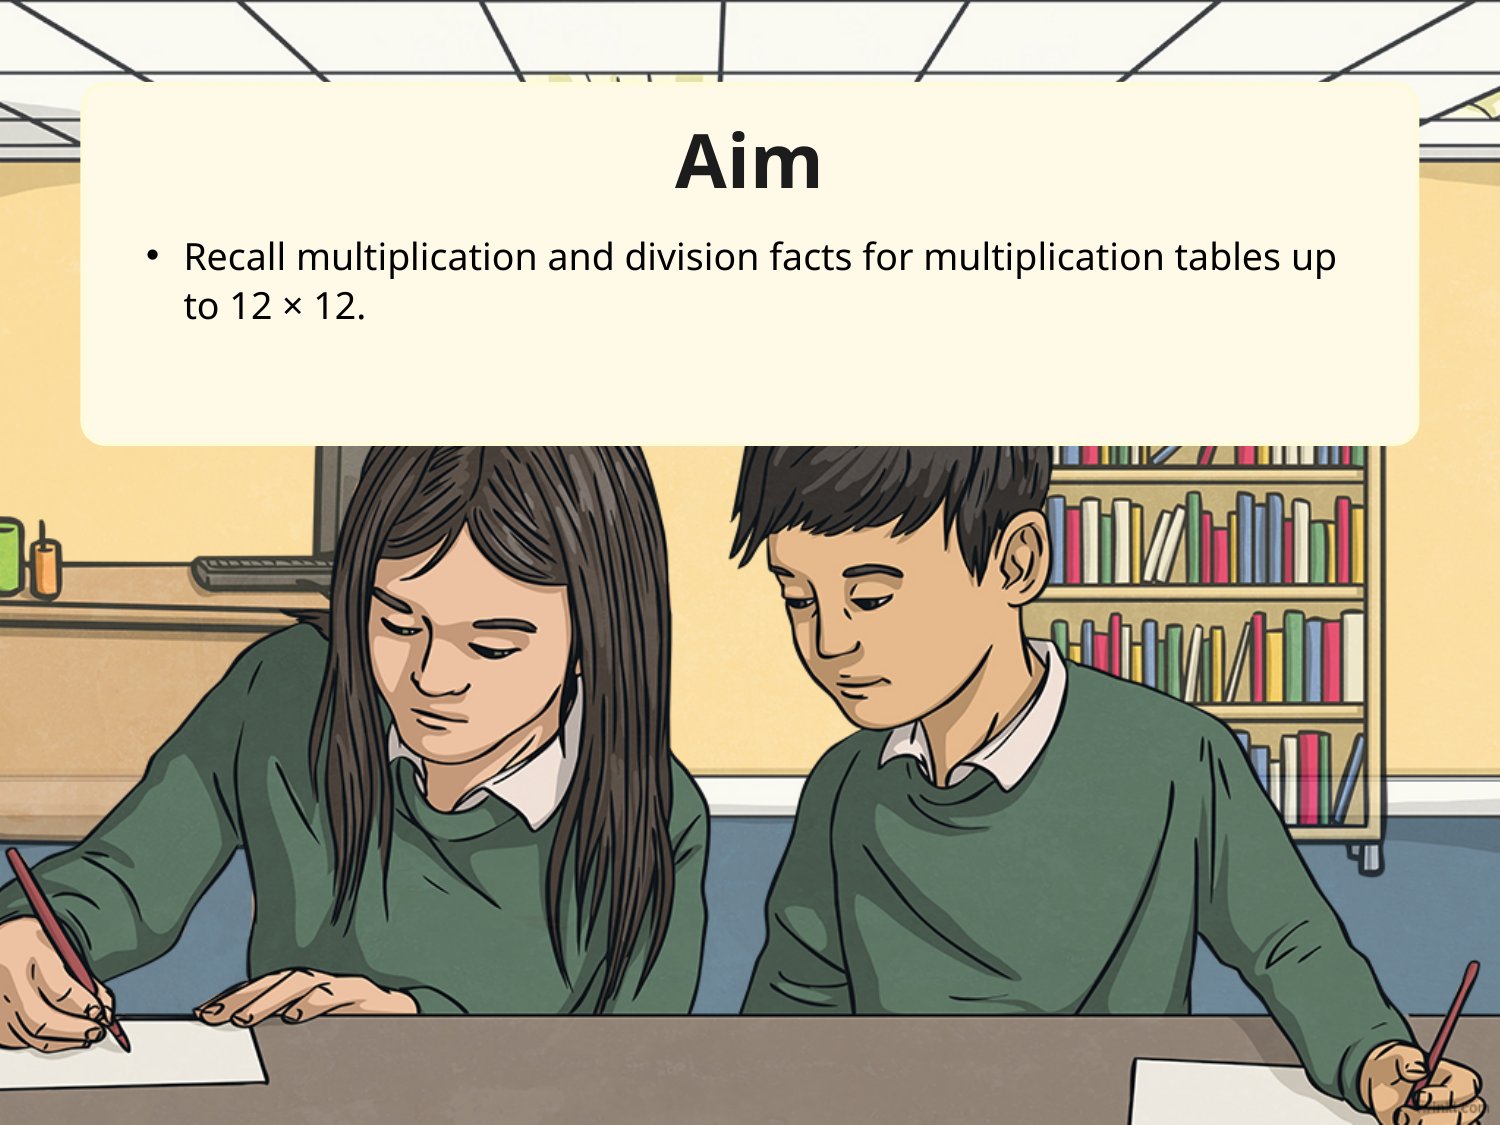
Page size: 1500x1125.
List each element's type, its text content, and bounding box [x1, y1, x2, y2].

picture [0, 0, 1500, 1125]
text_box Aim [103, 120, 1397, 187]
text_box Recall multiplication and division facts for multiplication tables up to 12 × 12. [103, 184, 1397, 417]
text_box [81, 83, 1419, 445]
